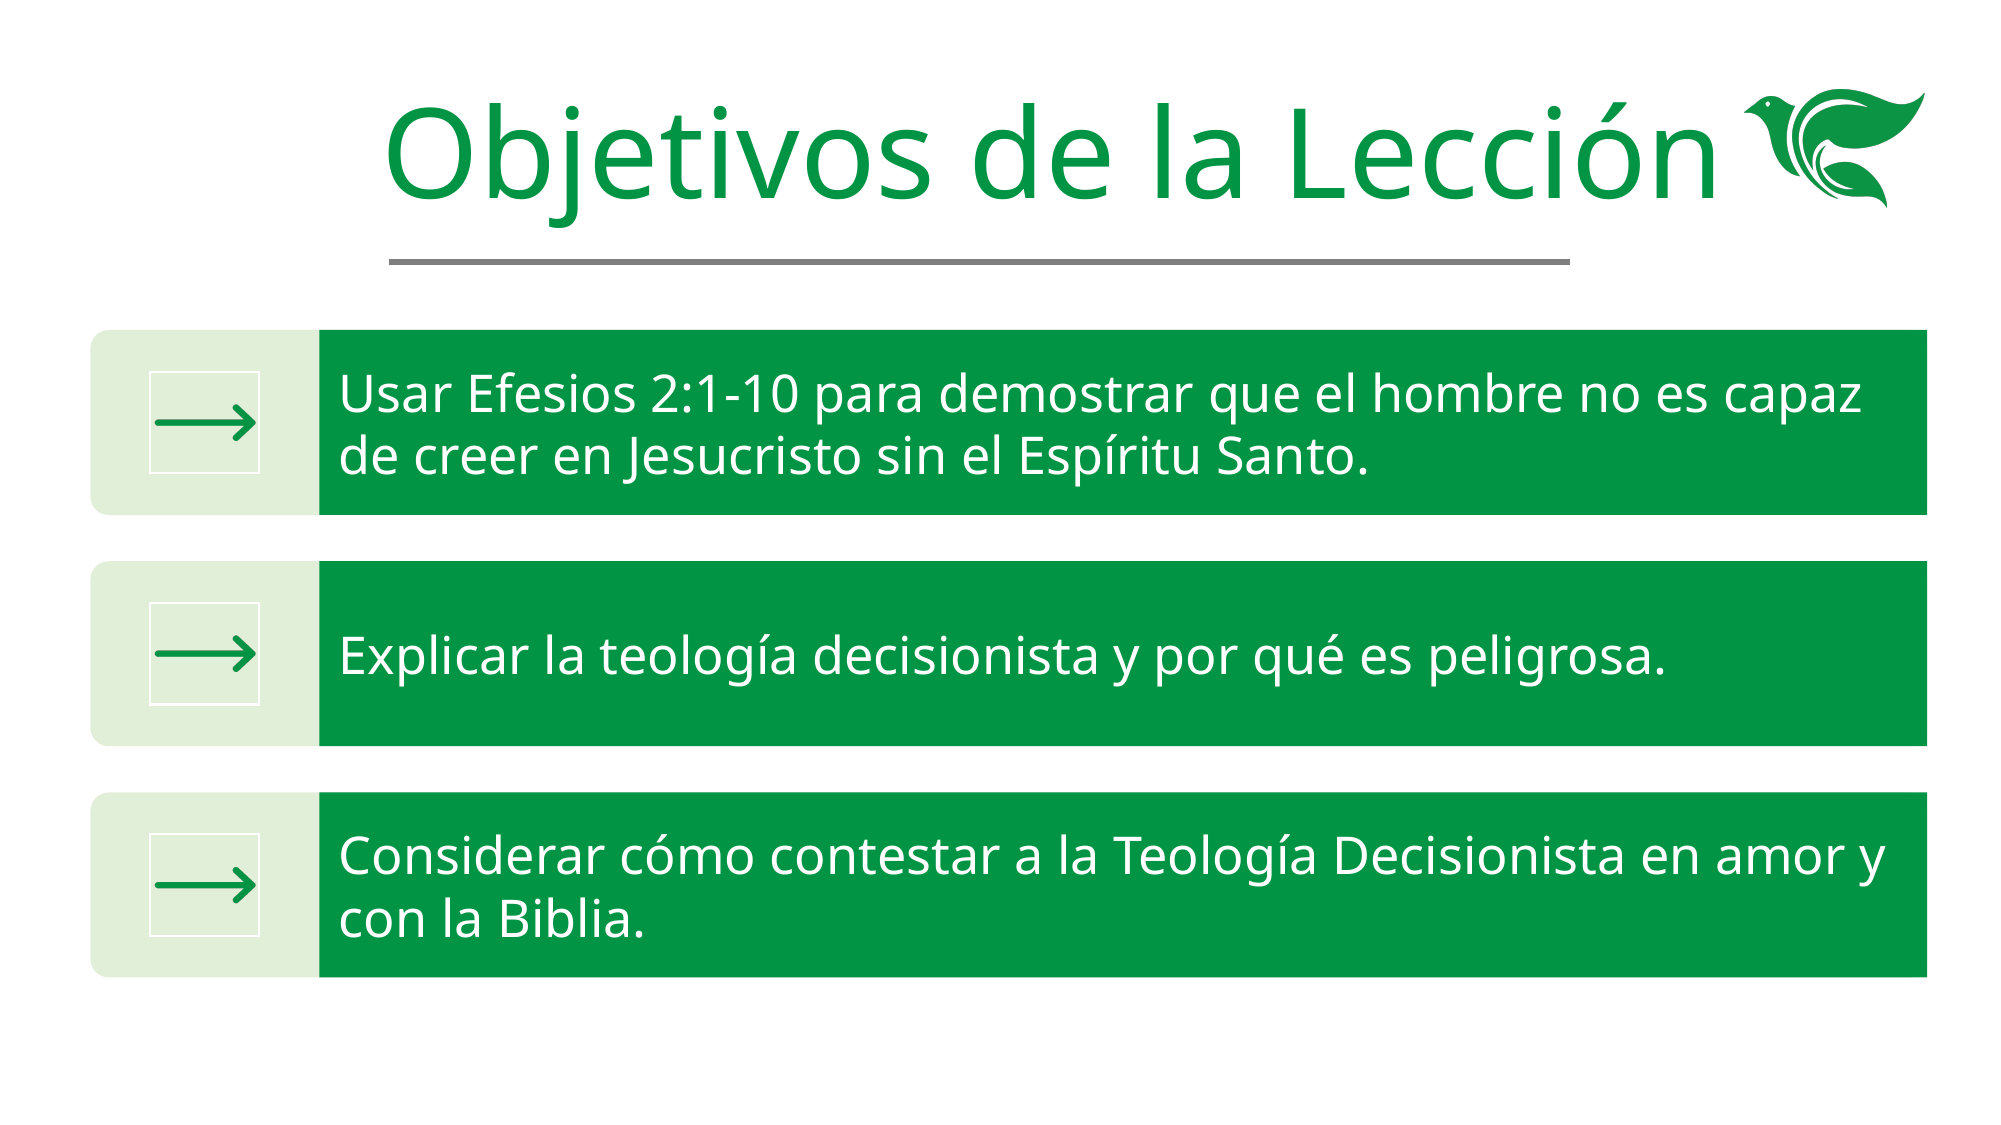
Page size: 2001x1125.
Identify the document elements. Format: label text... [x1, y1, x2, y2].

text_box Objetivos de la Lección [366, 66, 1717, 232]
picture [1722, 47, 1953, 240]
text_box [90, 329, 1928, 978]
